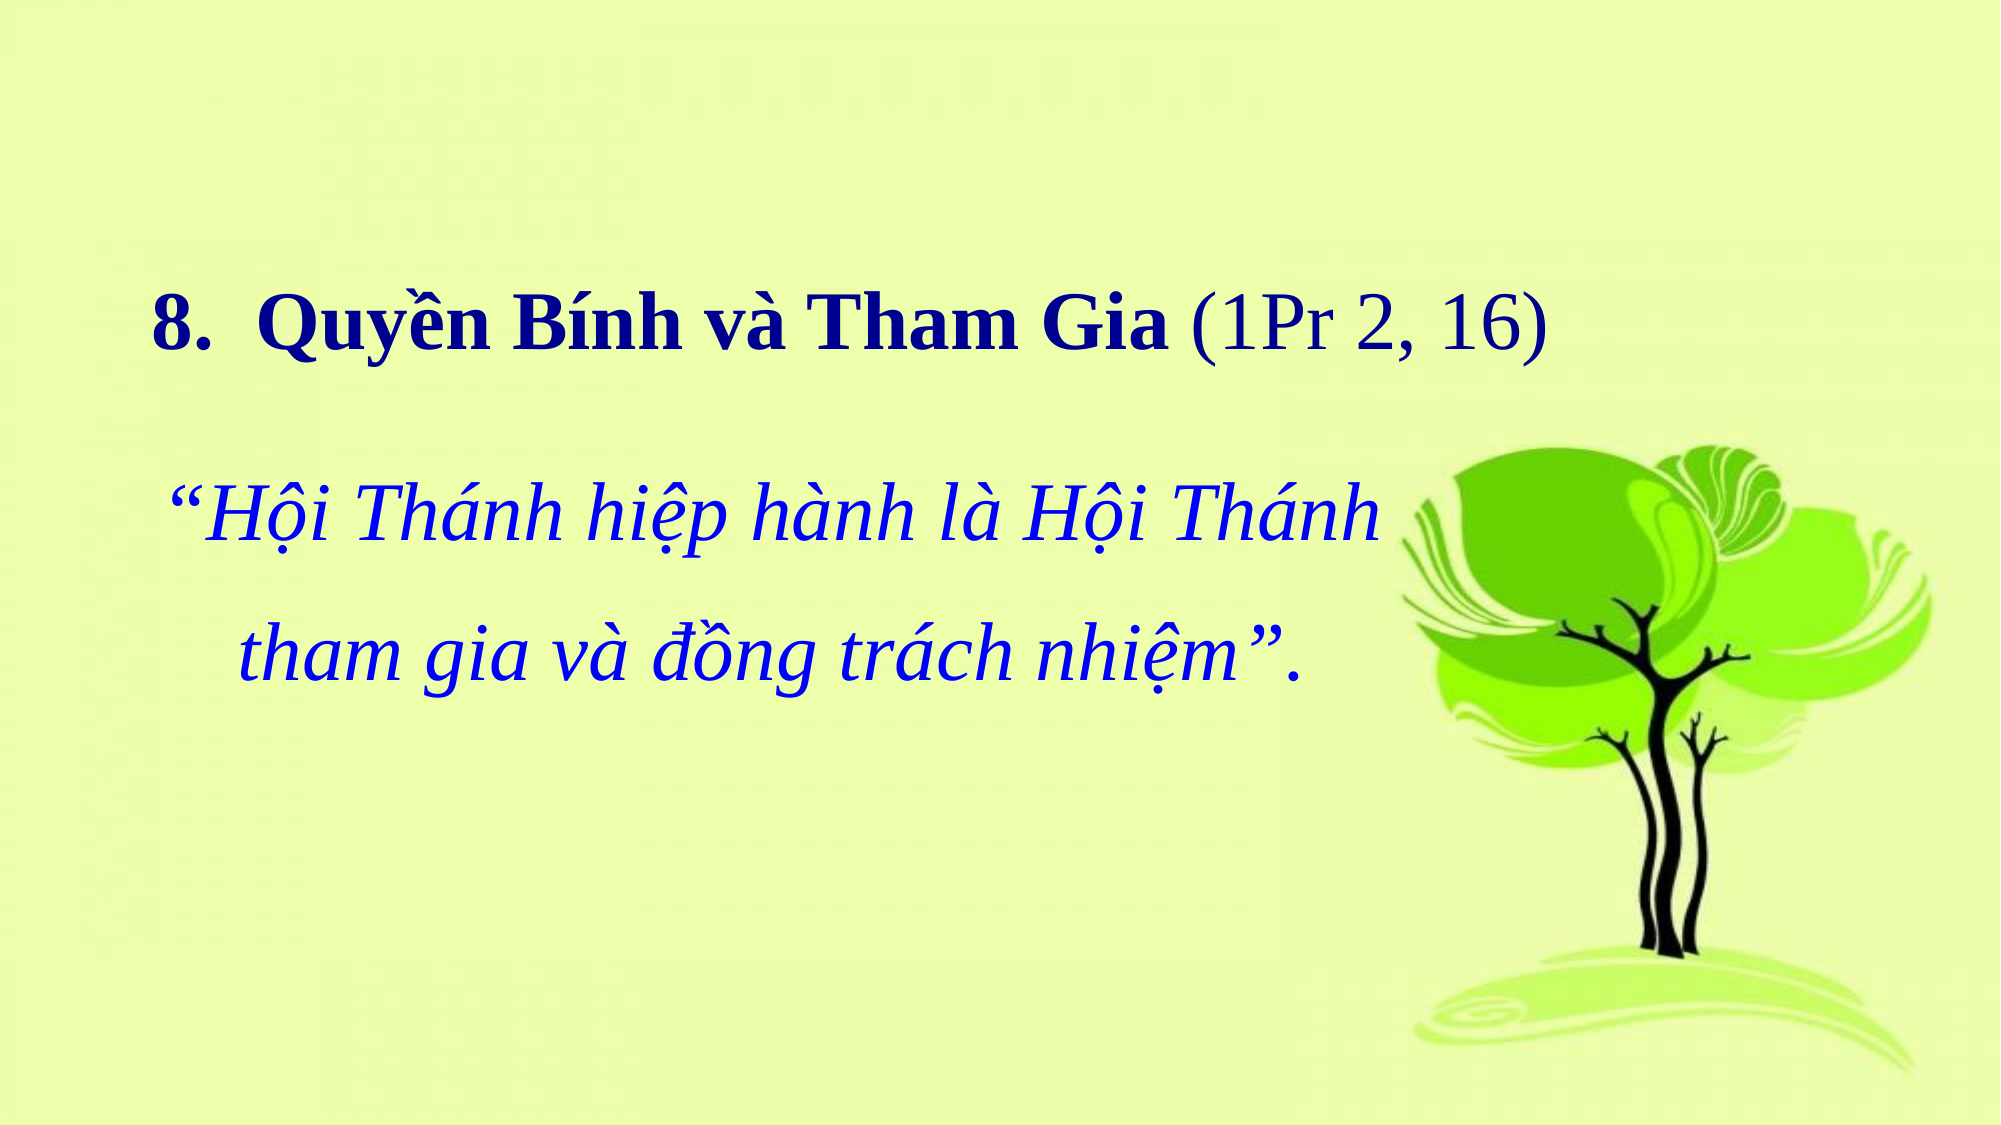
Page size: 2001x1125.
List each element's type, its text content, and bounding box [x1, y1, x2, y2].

text_box 8. Quyền Bính và Tham Gia (1Pr 2, 16) [136, 258, 1830, 374]
picture [0, 0, 2001, 1125]
text_box “Hội Thánh hiệp hành là Hội Thánh tham gia và đồng trách nhiệm”. [28, 409, 1537, 705]
